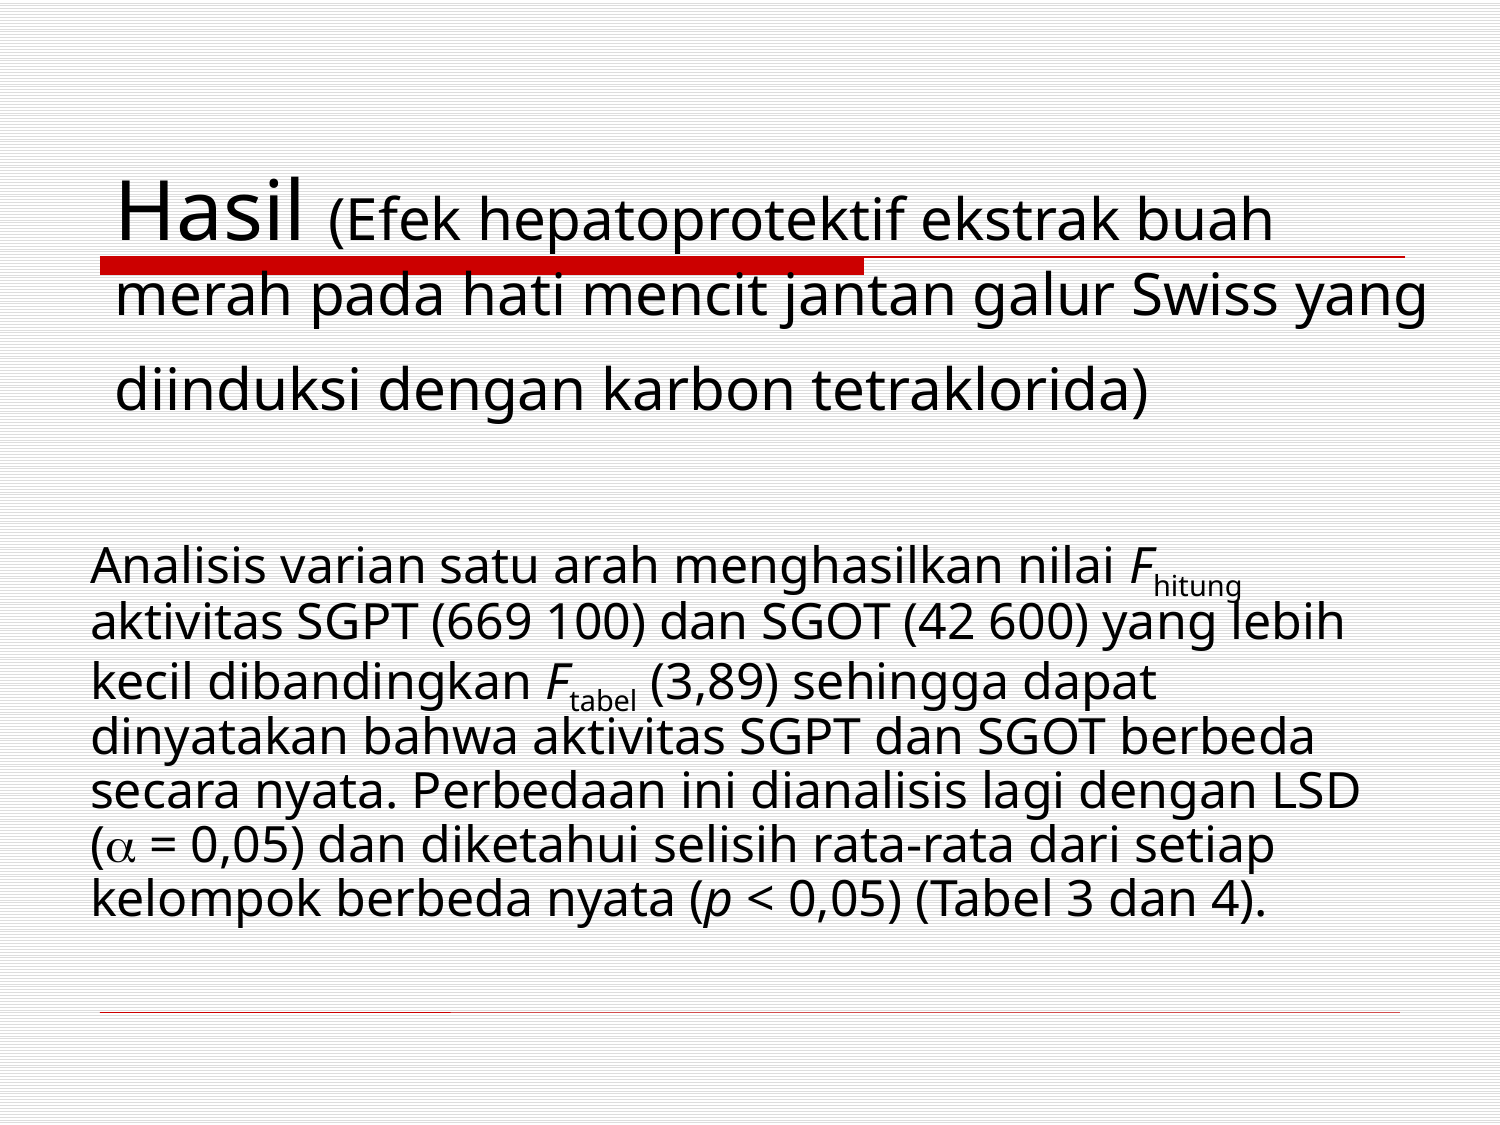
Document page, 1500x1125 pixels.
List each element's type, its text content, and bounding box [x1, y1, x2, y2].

title Hasil (Efek hepatoprotektif ekstrak buah merah pada hati mencit jantan galur Swiss yang diinduksi dengan karbon tetraklorida) [99, 149, 1451, 435]
list Analisis varian satu arah menghasilkan nilai Fhitung aktivitas SGPT (669 100) dan SGOT (42 600) yang lebih kecil dibandingkan Ftabel (3,89) sehingga dapat dinyatakan bahwa aktivitas SGPT dan SGOT berbeda secara nyata. Perbedaan ini dianalisis lagi dengan LSD ( = 0,05) dan diketahui selisih rata-rata dari setiap kelompok berbeda nyata (p < 0,05) (Tabel 3 dan 4). [74, 526, 1426, 1006]
